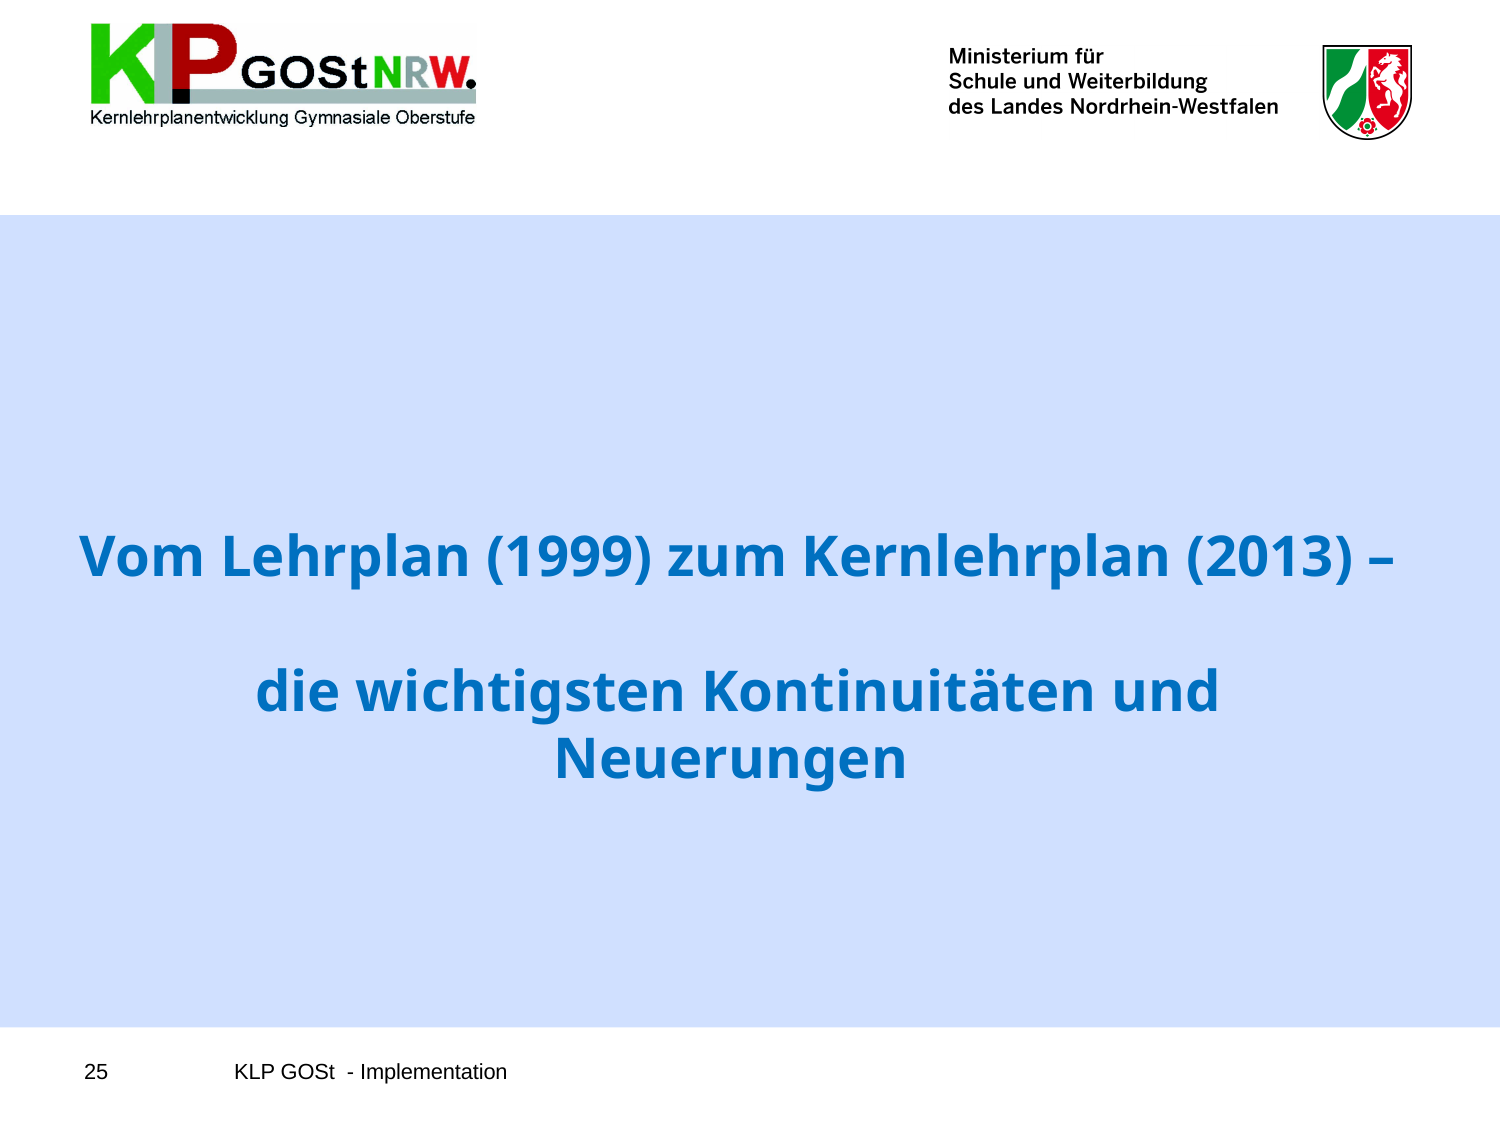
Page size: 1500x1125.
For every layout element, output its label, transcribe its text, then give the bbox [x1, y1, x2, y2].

text_box [0, 208, 1500, 1035]
picture [949, 45, 1412, 140]
picture [90, 23, 477, 127]
text_box 25 KLP GOSt - Implementation [69, 1050, 1463, 1092]
title Vom Lehrplan (1999) zum Kernlehrplan (2013) – die wichtigsten Kontinuitäten und Neuerungen [76, 196, 1400, 1024]
